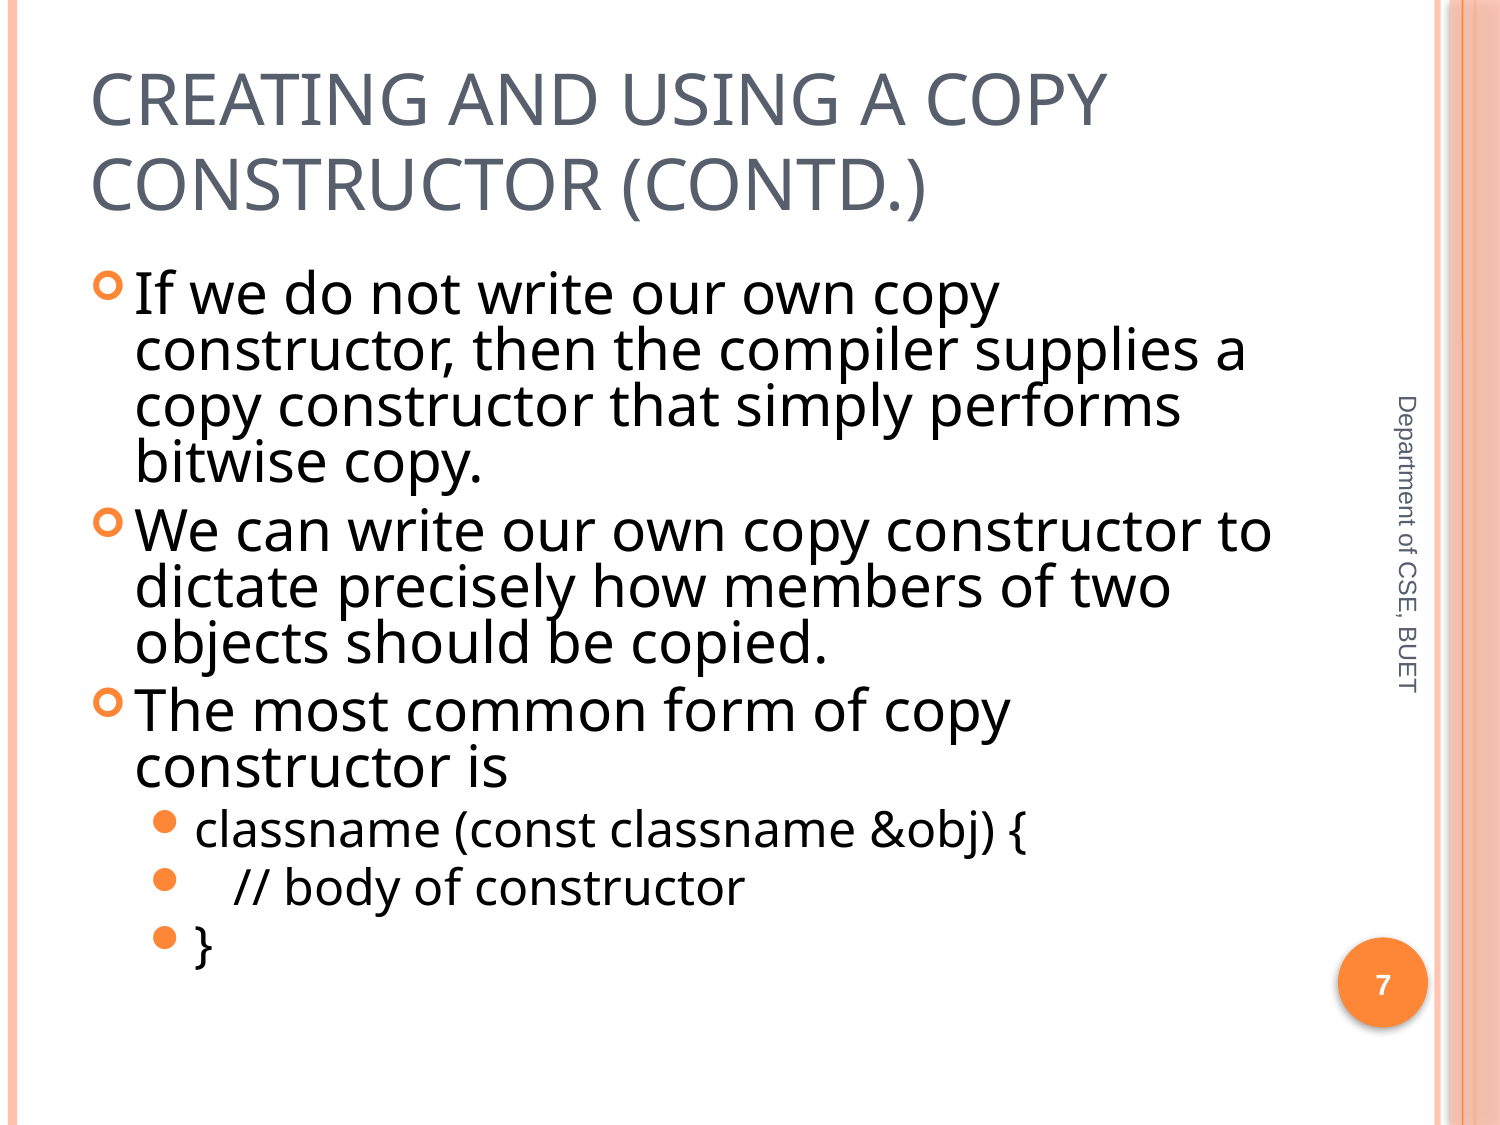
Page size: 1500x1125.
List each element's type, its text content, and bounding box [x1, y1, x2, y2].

list If we do not write our own copy constructor, then the compiler supplies a copy constructor that simply performs bitwise copy. We can write our own copy constructor to dictate precisely how members of two objects should be copied. The most common form of copy constructor is classname (const classname &obj) { // body of constructor } [75, 262, 1300, 1062]
footer Department of CSE, BUET [1379, 380, 1440, 906]
title Creating and Using a Copy Constructor (contd.) [75, 45, 1300, 233]
slide_number 7 [1333, 940, 1434, 1027]
